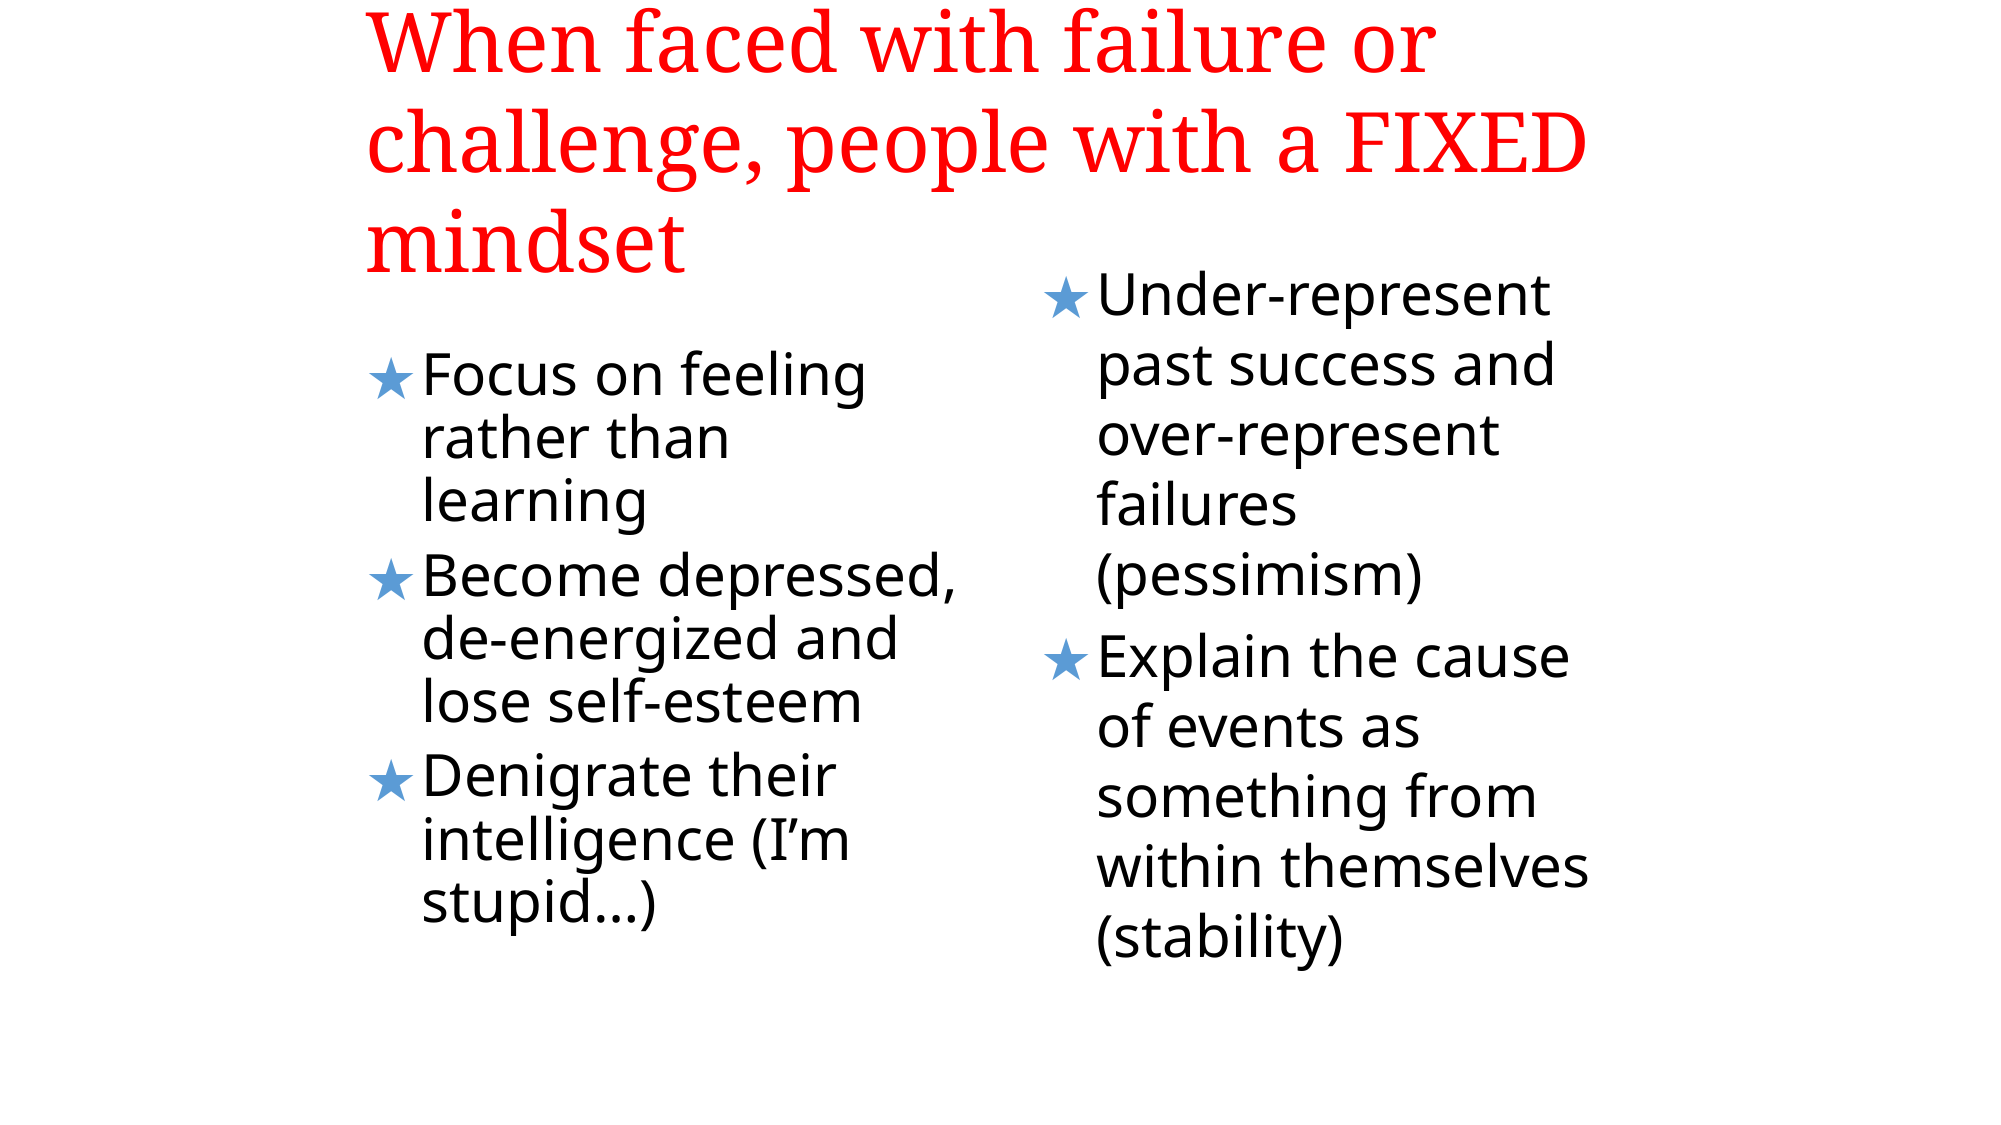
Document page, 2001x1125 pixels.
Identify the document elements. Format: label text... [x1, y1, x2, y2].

list Under-represent past success and over-represent failures (pessimism) Explain the cause of events as something from within themselves (stability) [1025, 249, 1650, 993]
list Focus on feeling rather than learning Become depressed, de-energized and lose self-esteem Denigrate their intelligence (I’m stupid…) [350, 338, 977, 946]
title When faced with failure or challenge, people with a FIXED mindset [350, 45, 1650, 233]
